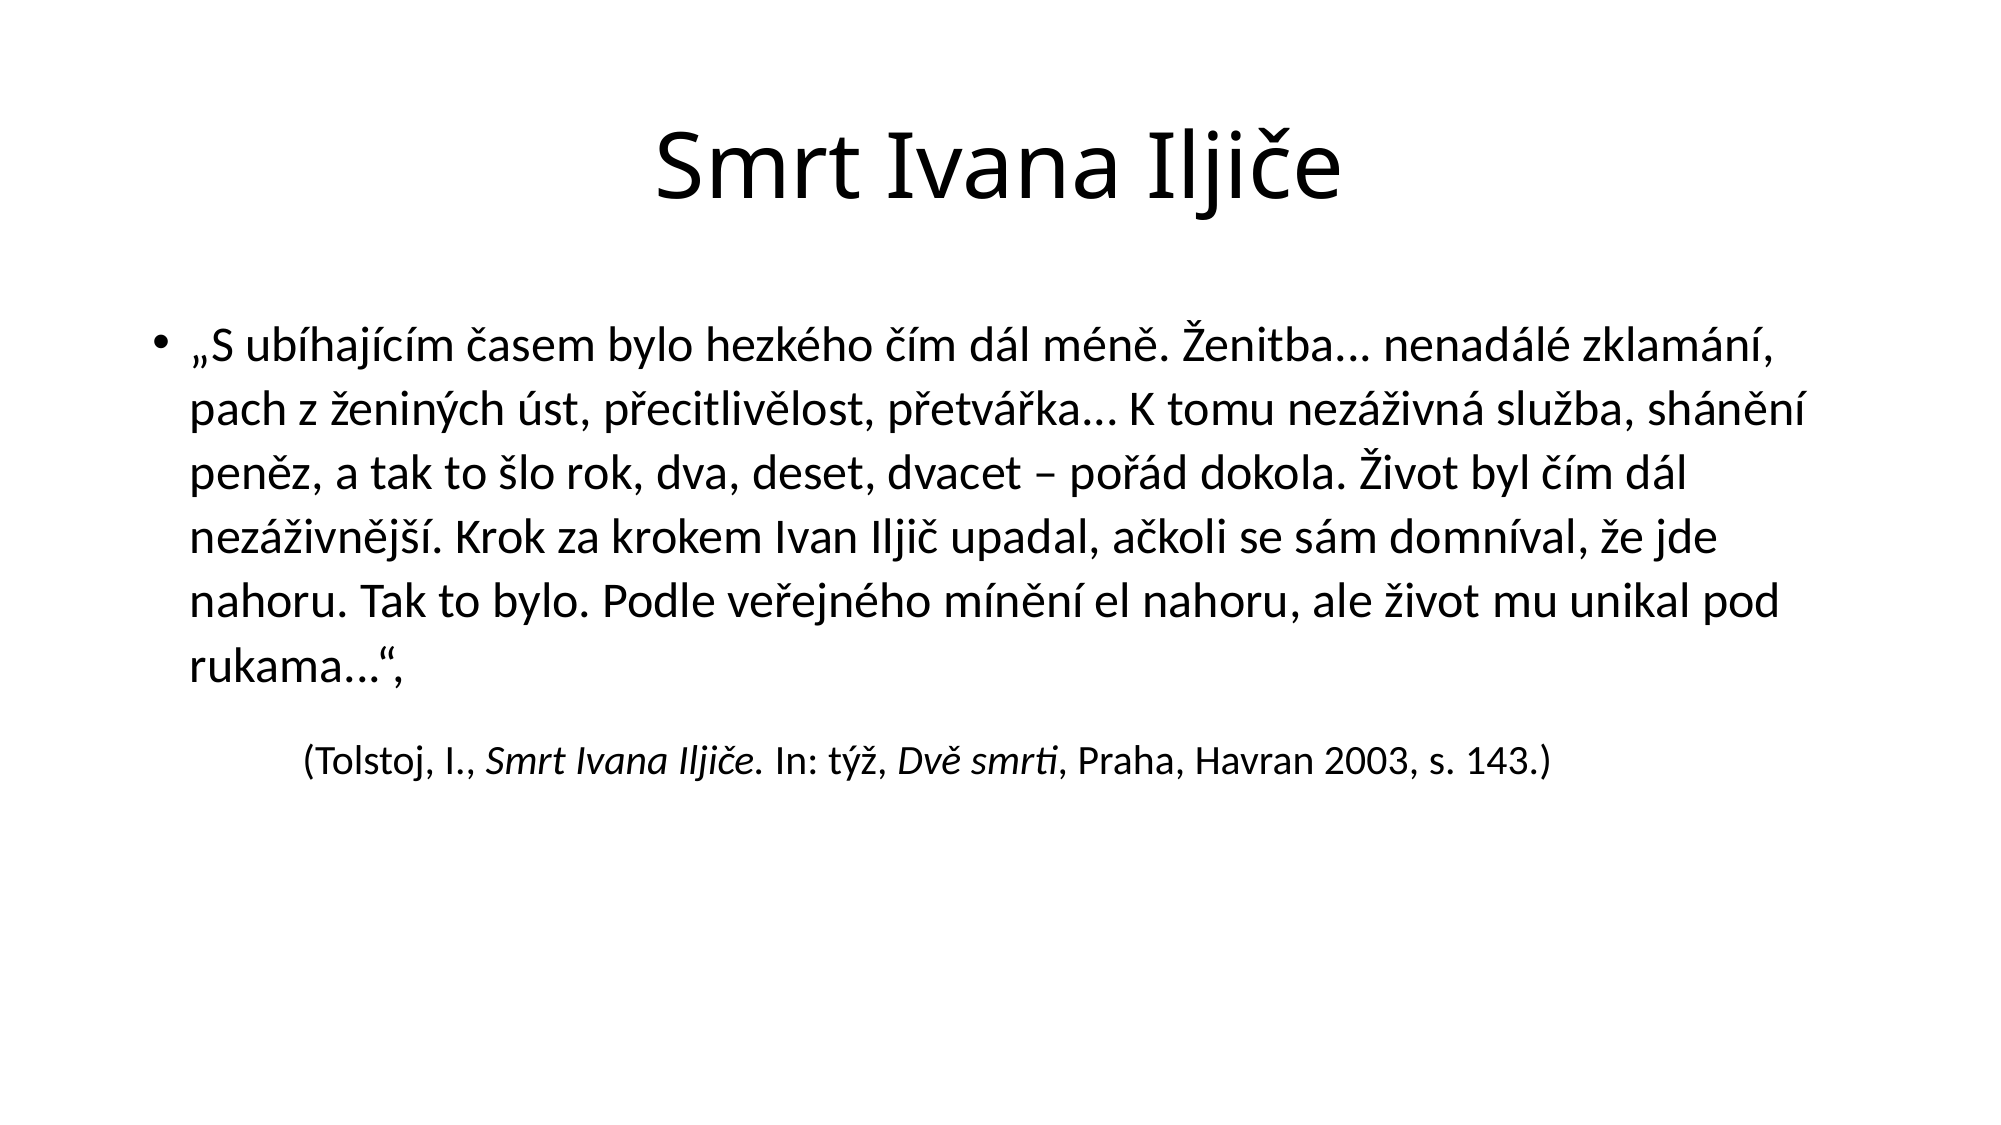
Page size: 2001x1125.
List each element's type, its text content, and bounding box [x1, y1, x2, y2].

list „S ubíhajícím časem bylo hezkého čím dál méně. Ženitba... nenadálé zklamání, pach z ženiných úst, přecitlivělost, přetvářka... K tomu nezáživná služba, shánění peněz, a tak to šlo rok, dva, deset, dvacet – pořád dokola. Život byl čím dál nezáživnější. Krok za krokem Ivan Iljič upadal, ačkoli se sám domníval, že jde nahoru. Tak to bylo. Podle veřejného mínění el nahoru, ale život mu unikal pod rukama...“, (Tolstoj, I., Smrt Ivana Iljiče. In: týž, Dvě smrti, Praha, Havran 2003, s. 143.) [137, 299, 1863, 1014]
title Smrt Ivana Iljiče [137, 59, 1863, 278]
